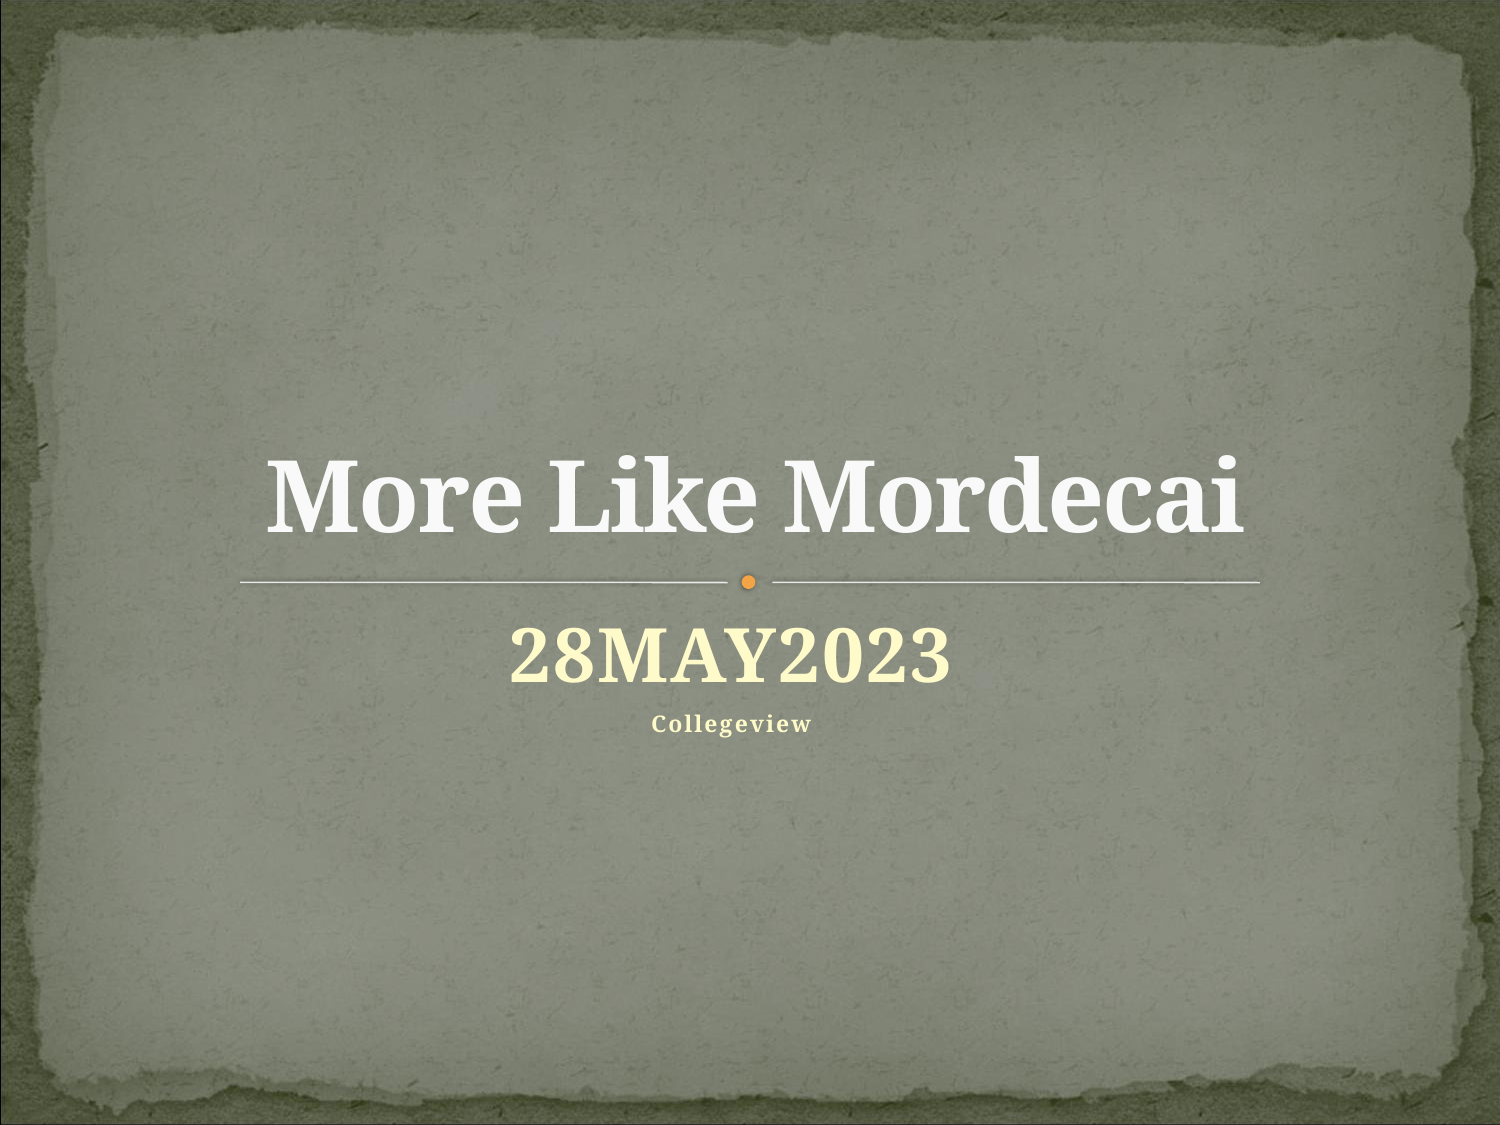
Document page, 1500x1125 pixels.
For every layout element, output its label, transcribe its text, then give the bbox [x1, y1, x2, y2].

picture [0, 0, 1500, 1125]
title More Like Mordecai [74, 235, 1438, 561]
subtitle 28MAY2023 Collegeview [50, 600, 1413, 788]
